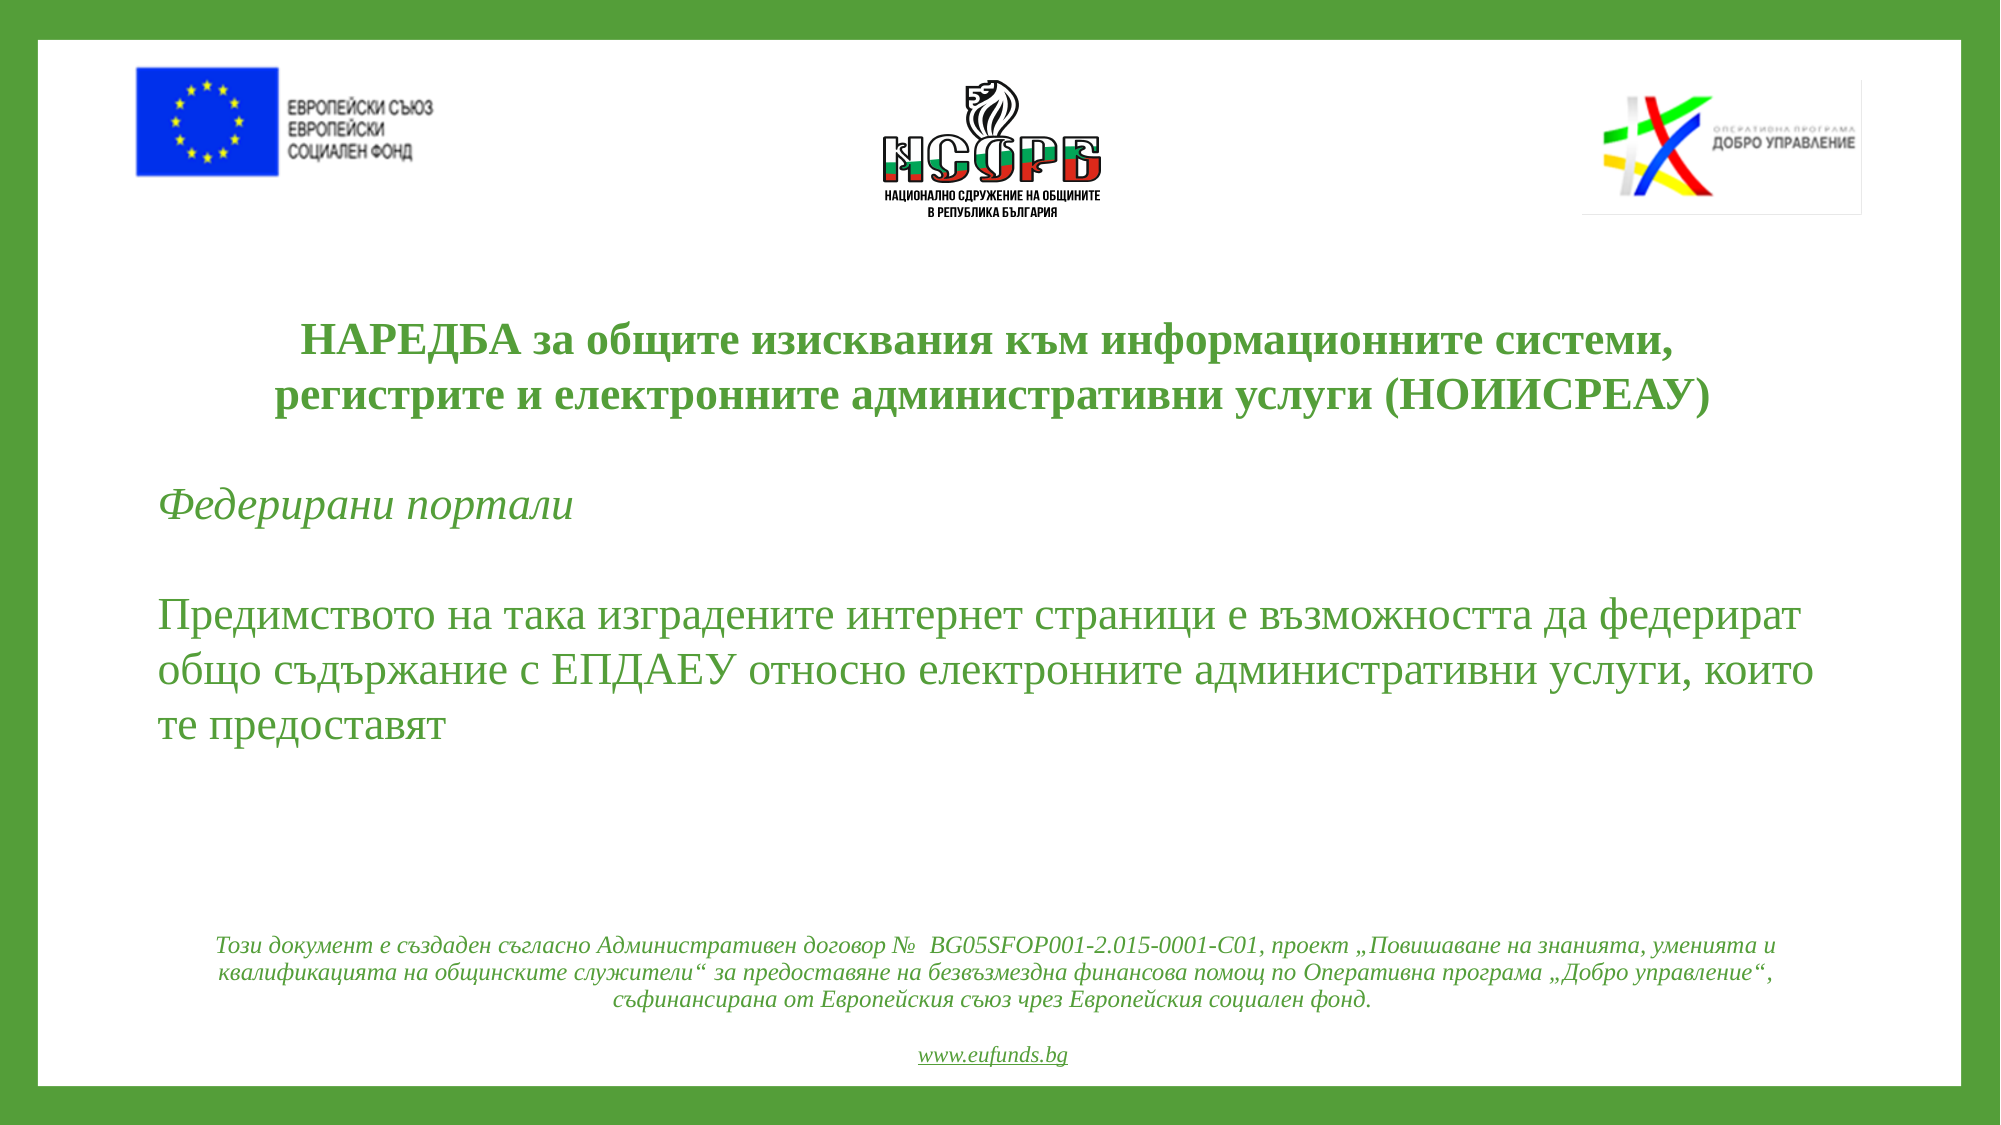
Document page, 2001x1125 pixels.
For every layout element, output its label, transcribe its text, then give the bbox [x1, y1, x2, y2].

picture [883, 79, 1101, 217]
picture [1582, 79, 1863, 217]
text_box Този документ е създаден съгласно Административен договор № BG05SFOP001-2.015-0001-C01, проект „Повишаване на знанията, уменията и квалификацията на общинските служители“ за предоставяне на безвъзмездна финансова помощ по Оперативна програма „Добро управление“, съфинансирана от Европейския съюз чрез Европейския социален фонд. www.eufunds.bg [121, 924, 1863, 1125]
picture [121, 54, 463, 192]
list НАРЕДБА за общите изисквания към информационните системи, регистрите и електронните административни услуги (НОИИСРЕАУ) Федерирани портали Предимството на така изградените интернет страници е възможността да федерират общо съдържание с ЕПДАЕУ относно електронните административни услуги, които те предоставят [135, 301, 1844, 921]
